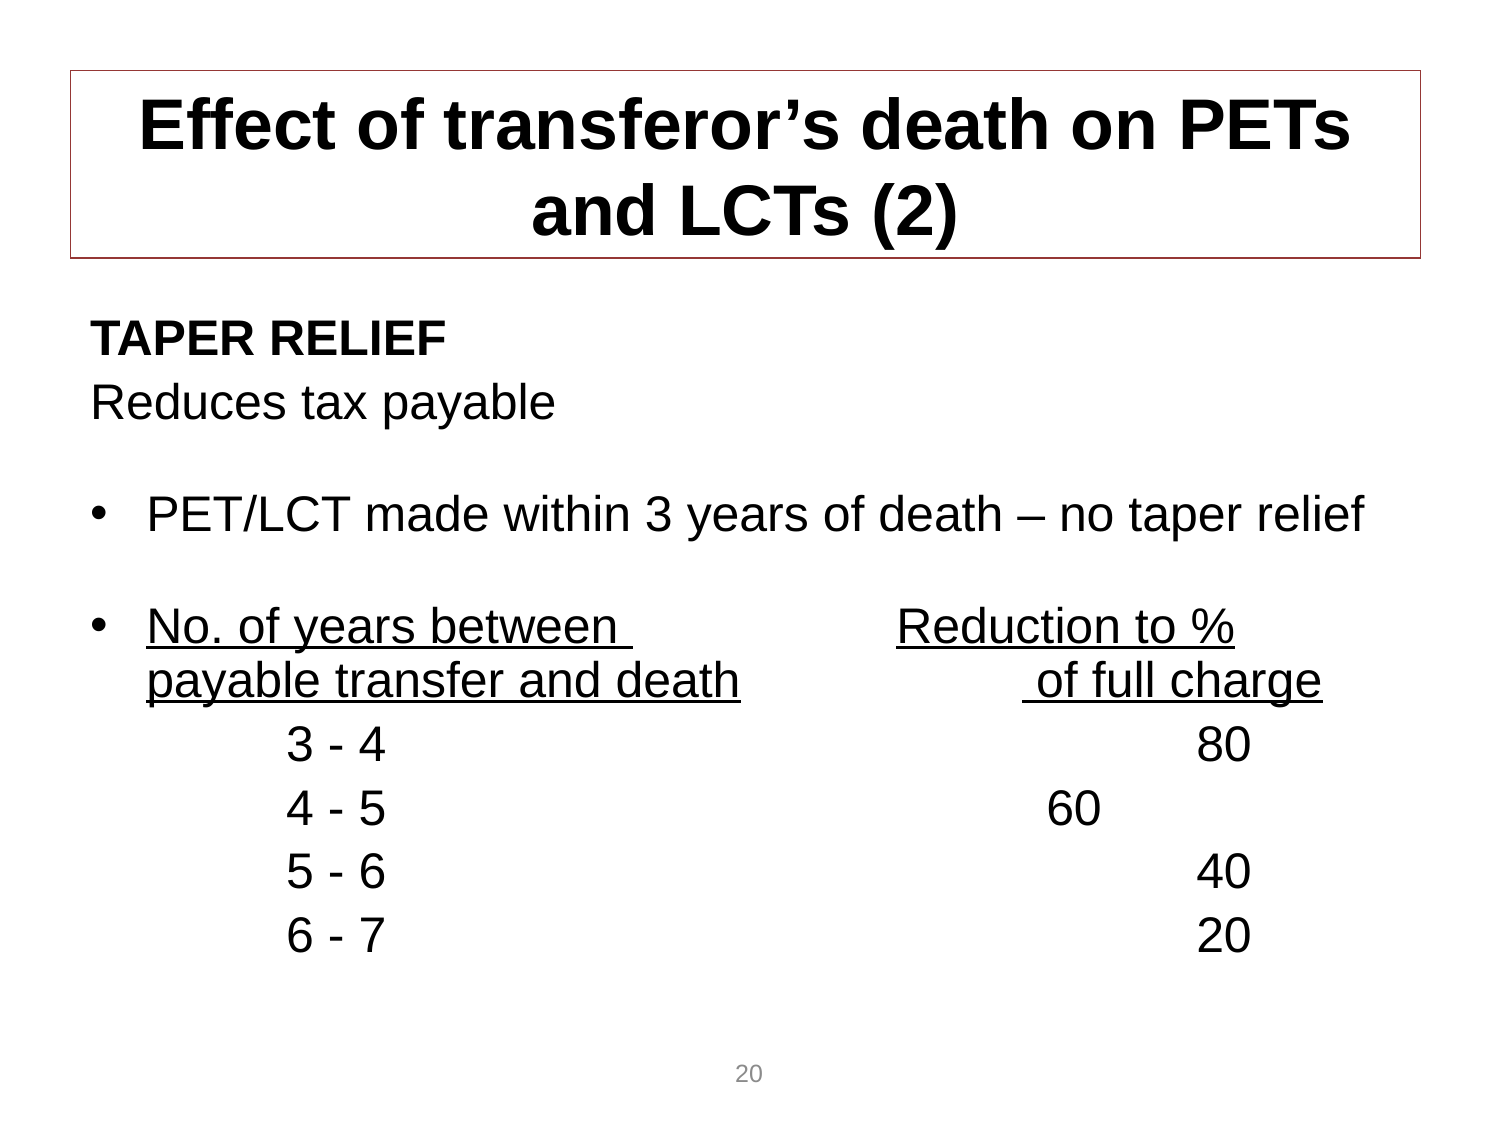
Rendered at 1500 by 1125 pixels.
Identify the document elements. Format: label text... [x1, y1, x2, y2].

title Effect of transferor’s death on PETs and LCTs (2) [70, 70, 1421, 259]
list TAPER RELIEF Reduces tax payable PET/LCT made within 3 years of death – no taper relief No. of years between Reduction to % payable transfer and death of full charge 3 - 4 80 4 - 5 60 5 - 6 40 6 - 7 20 [74, 304, 1426, 1006]
slide_number 20 [574, 1042, 925, 1103]
